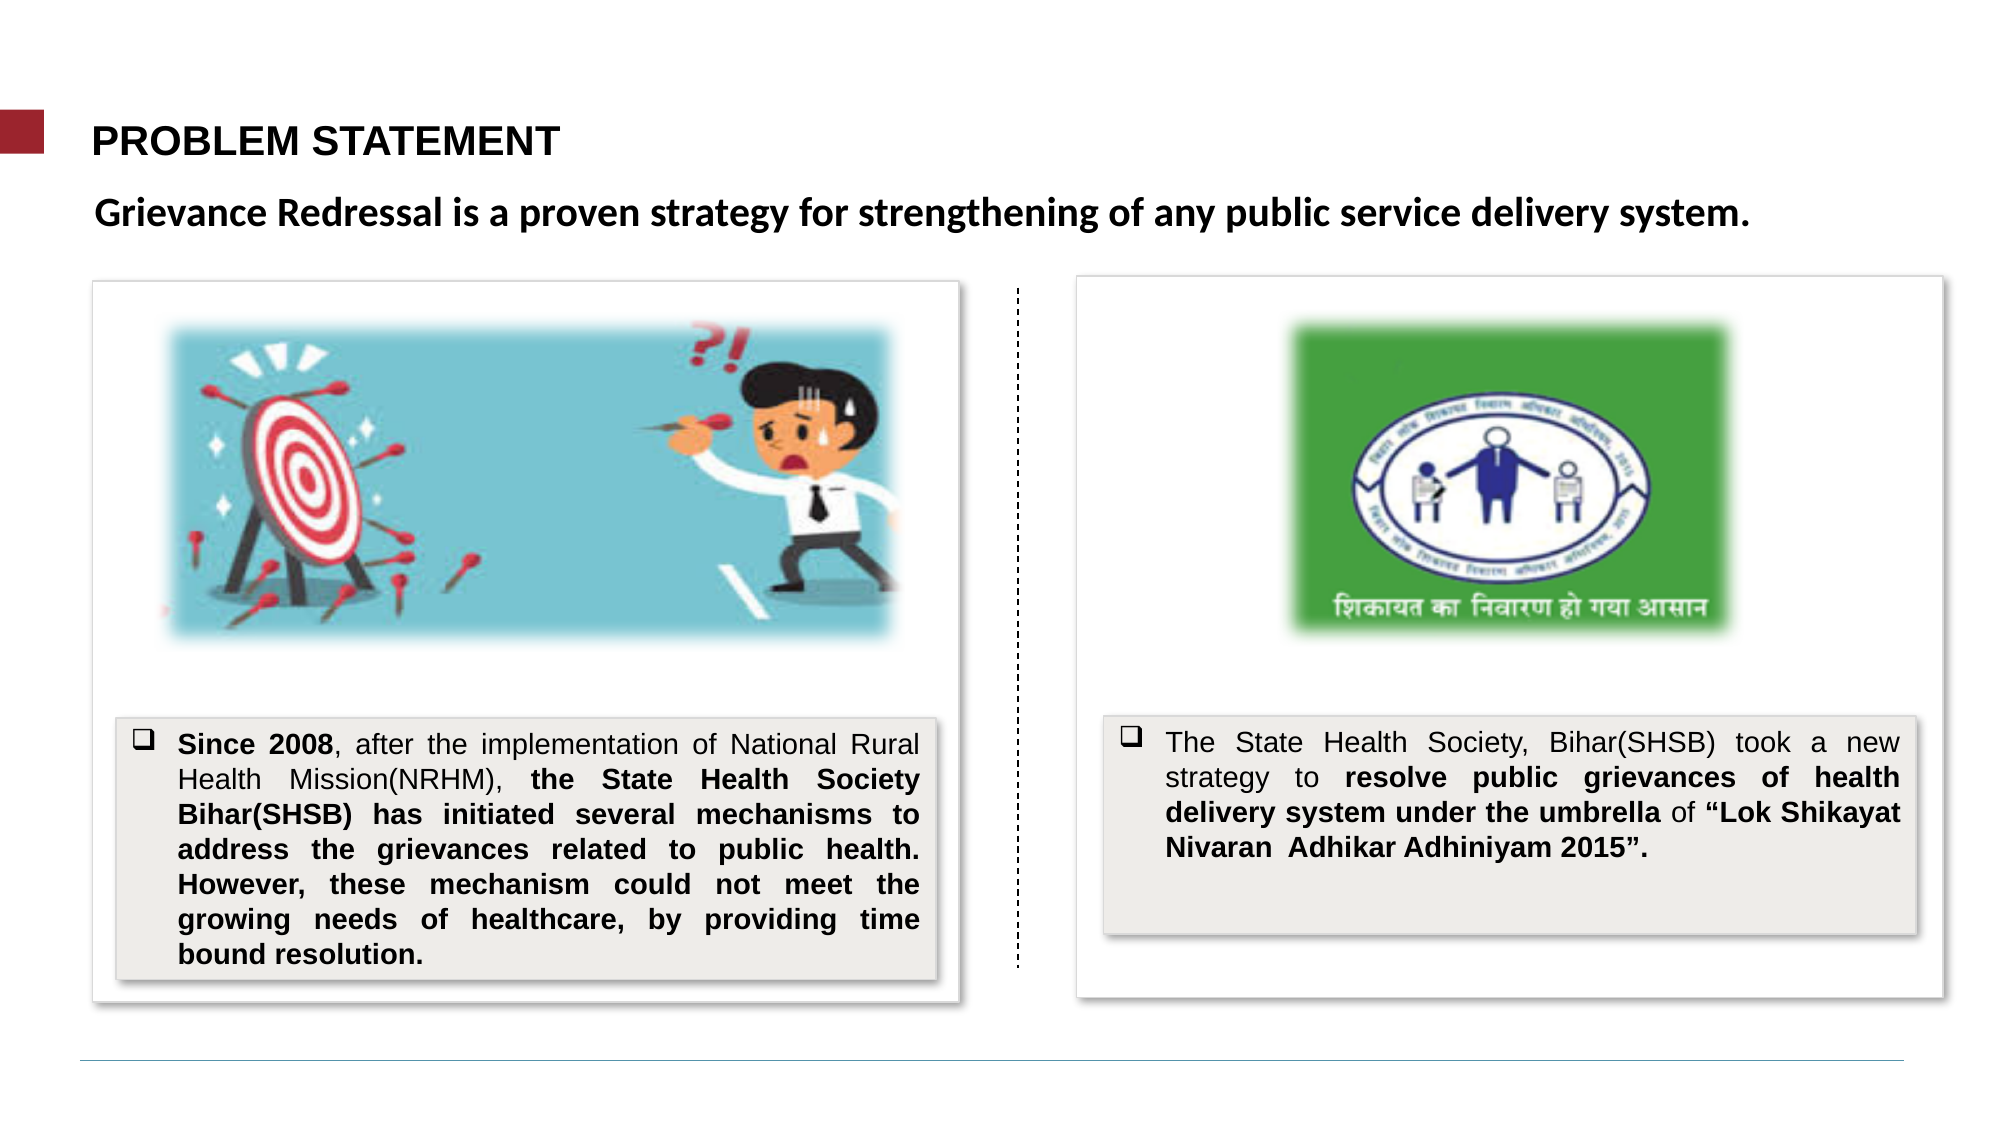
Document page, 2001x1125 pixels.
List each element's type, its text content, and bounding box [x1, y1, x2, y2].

title PROBLEM STATEMENT [79, 99, 1902, 177]
text_box Grievance Redressal is a proven strategy for strengthening of any public service delivery system. [79, 177, 1938, 242]
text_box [1076, 275, 1944, 998]
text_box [92, 280, 960, 1003]
